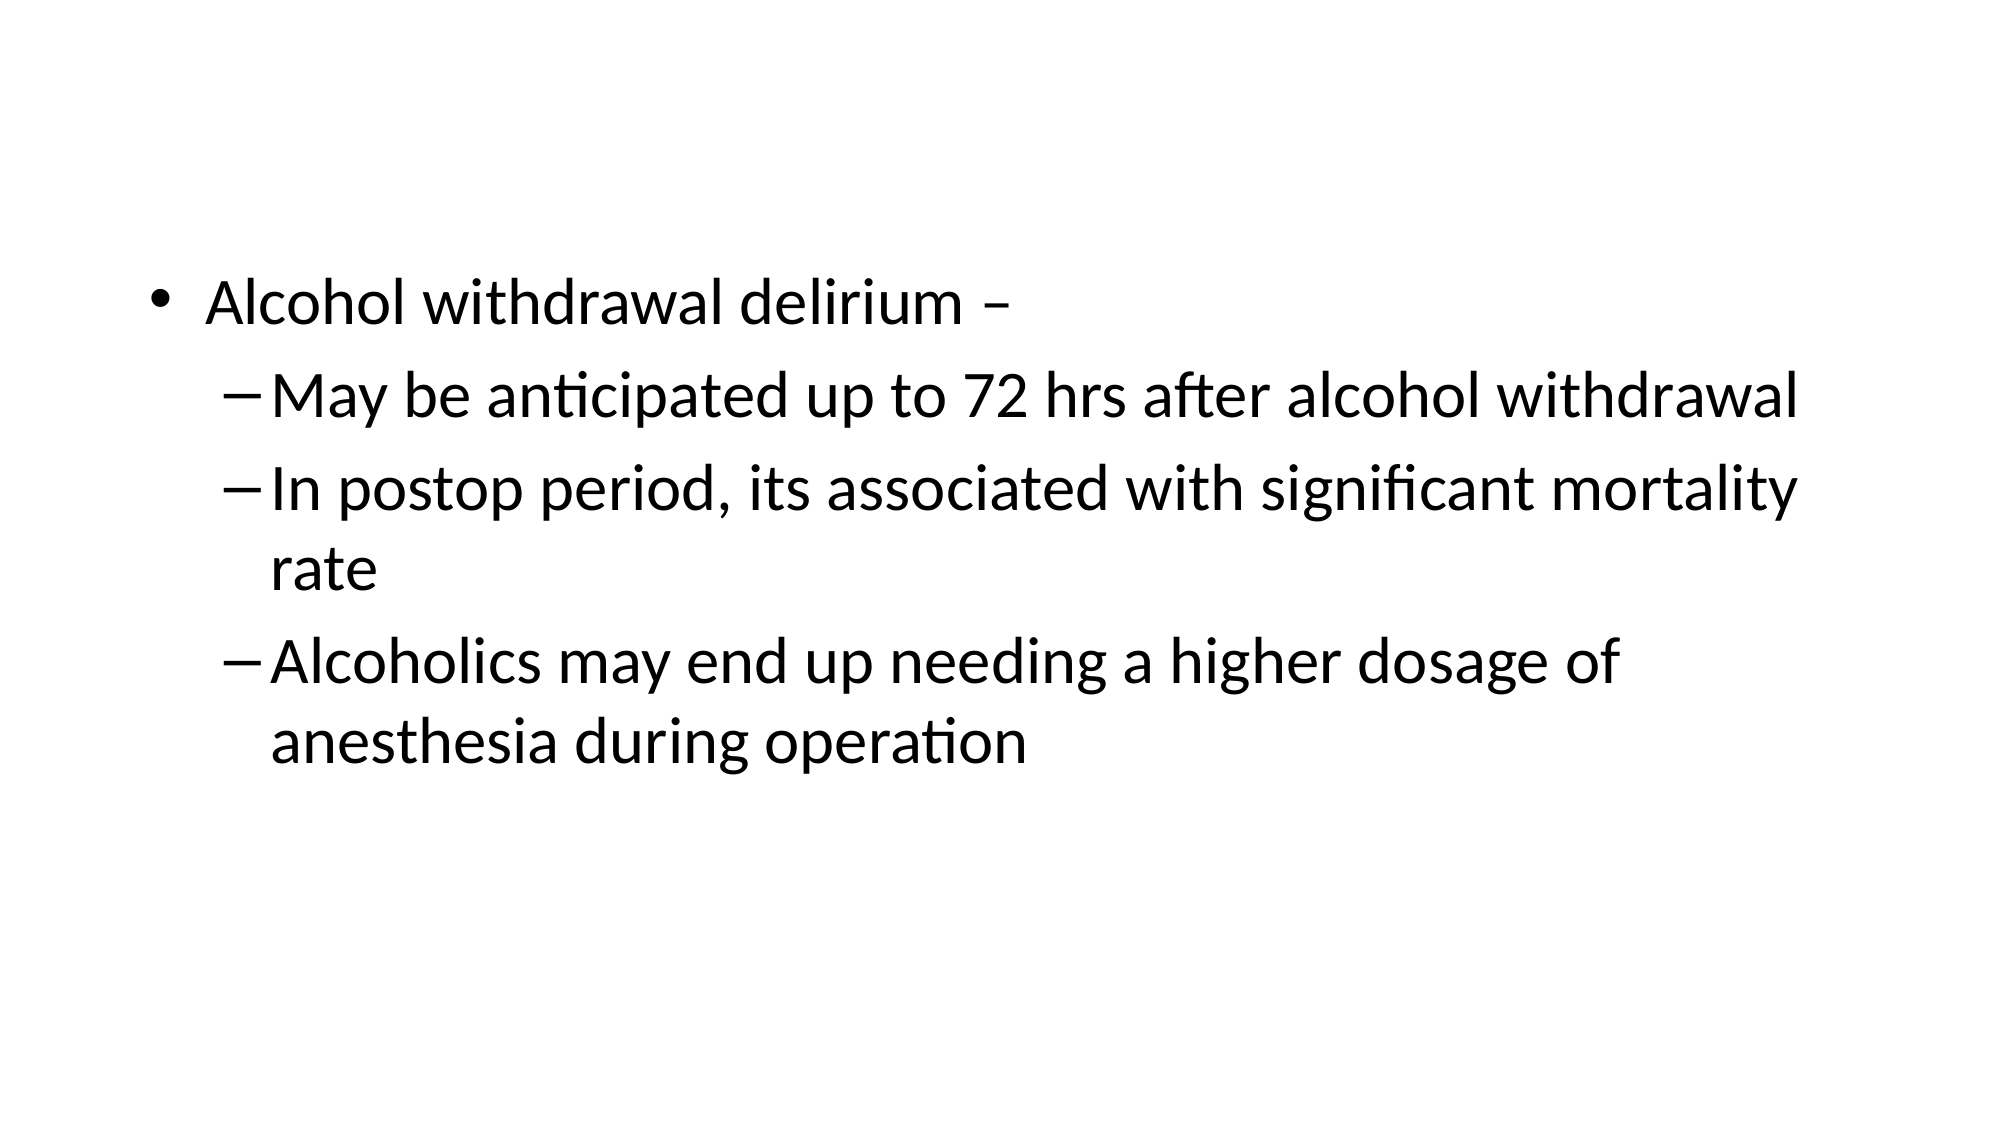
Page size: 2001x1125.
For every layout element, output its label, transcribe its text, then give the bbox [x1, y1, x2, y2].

list Alcohol withdrawal delirium – May be anticipated up to 72 hrs after alcohol withdrawal In postop period, its associated with significant mortality rate Alcoholics may end up needing a higher dosage of anesthesia during operation [133, 249, 1918, 1075]
